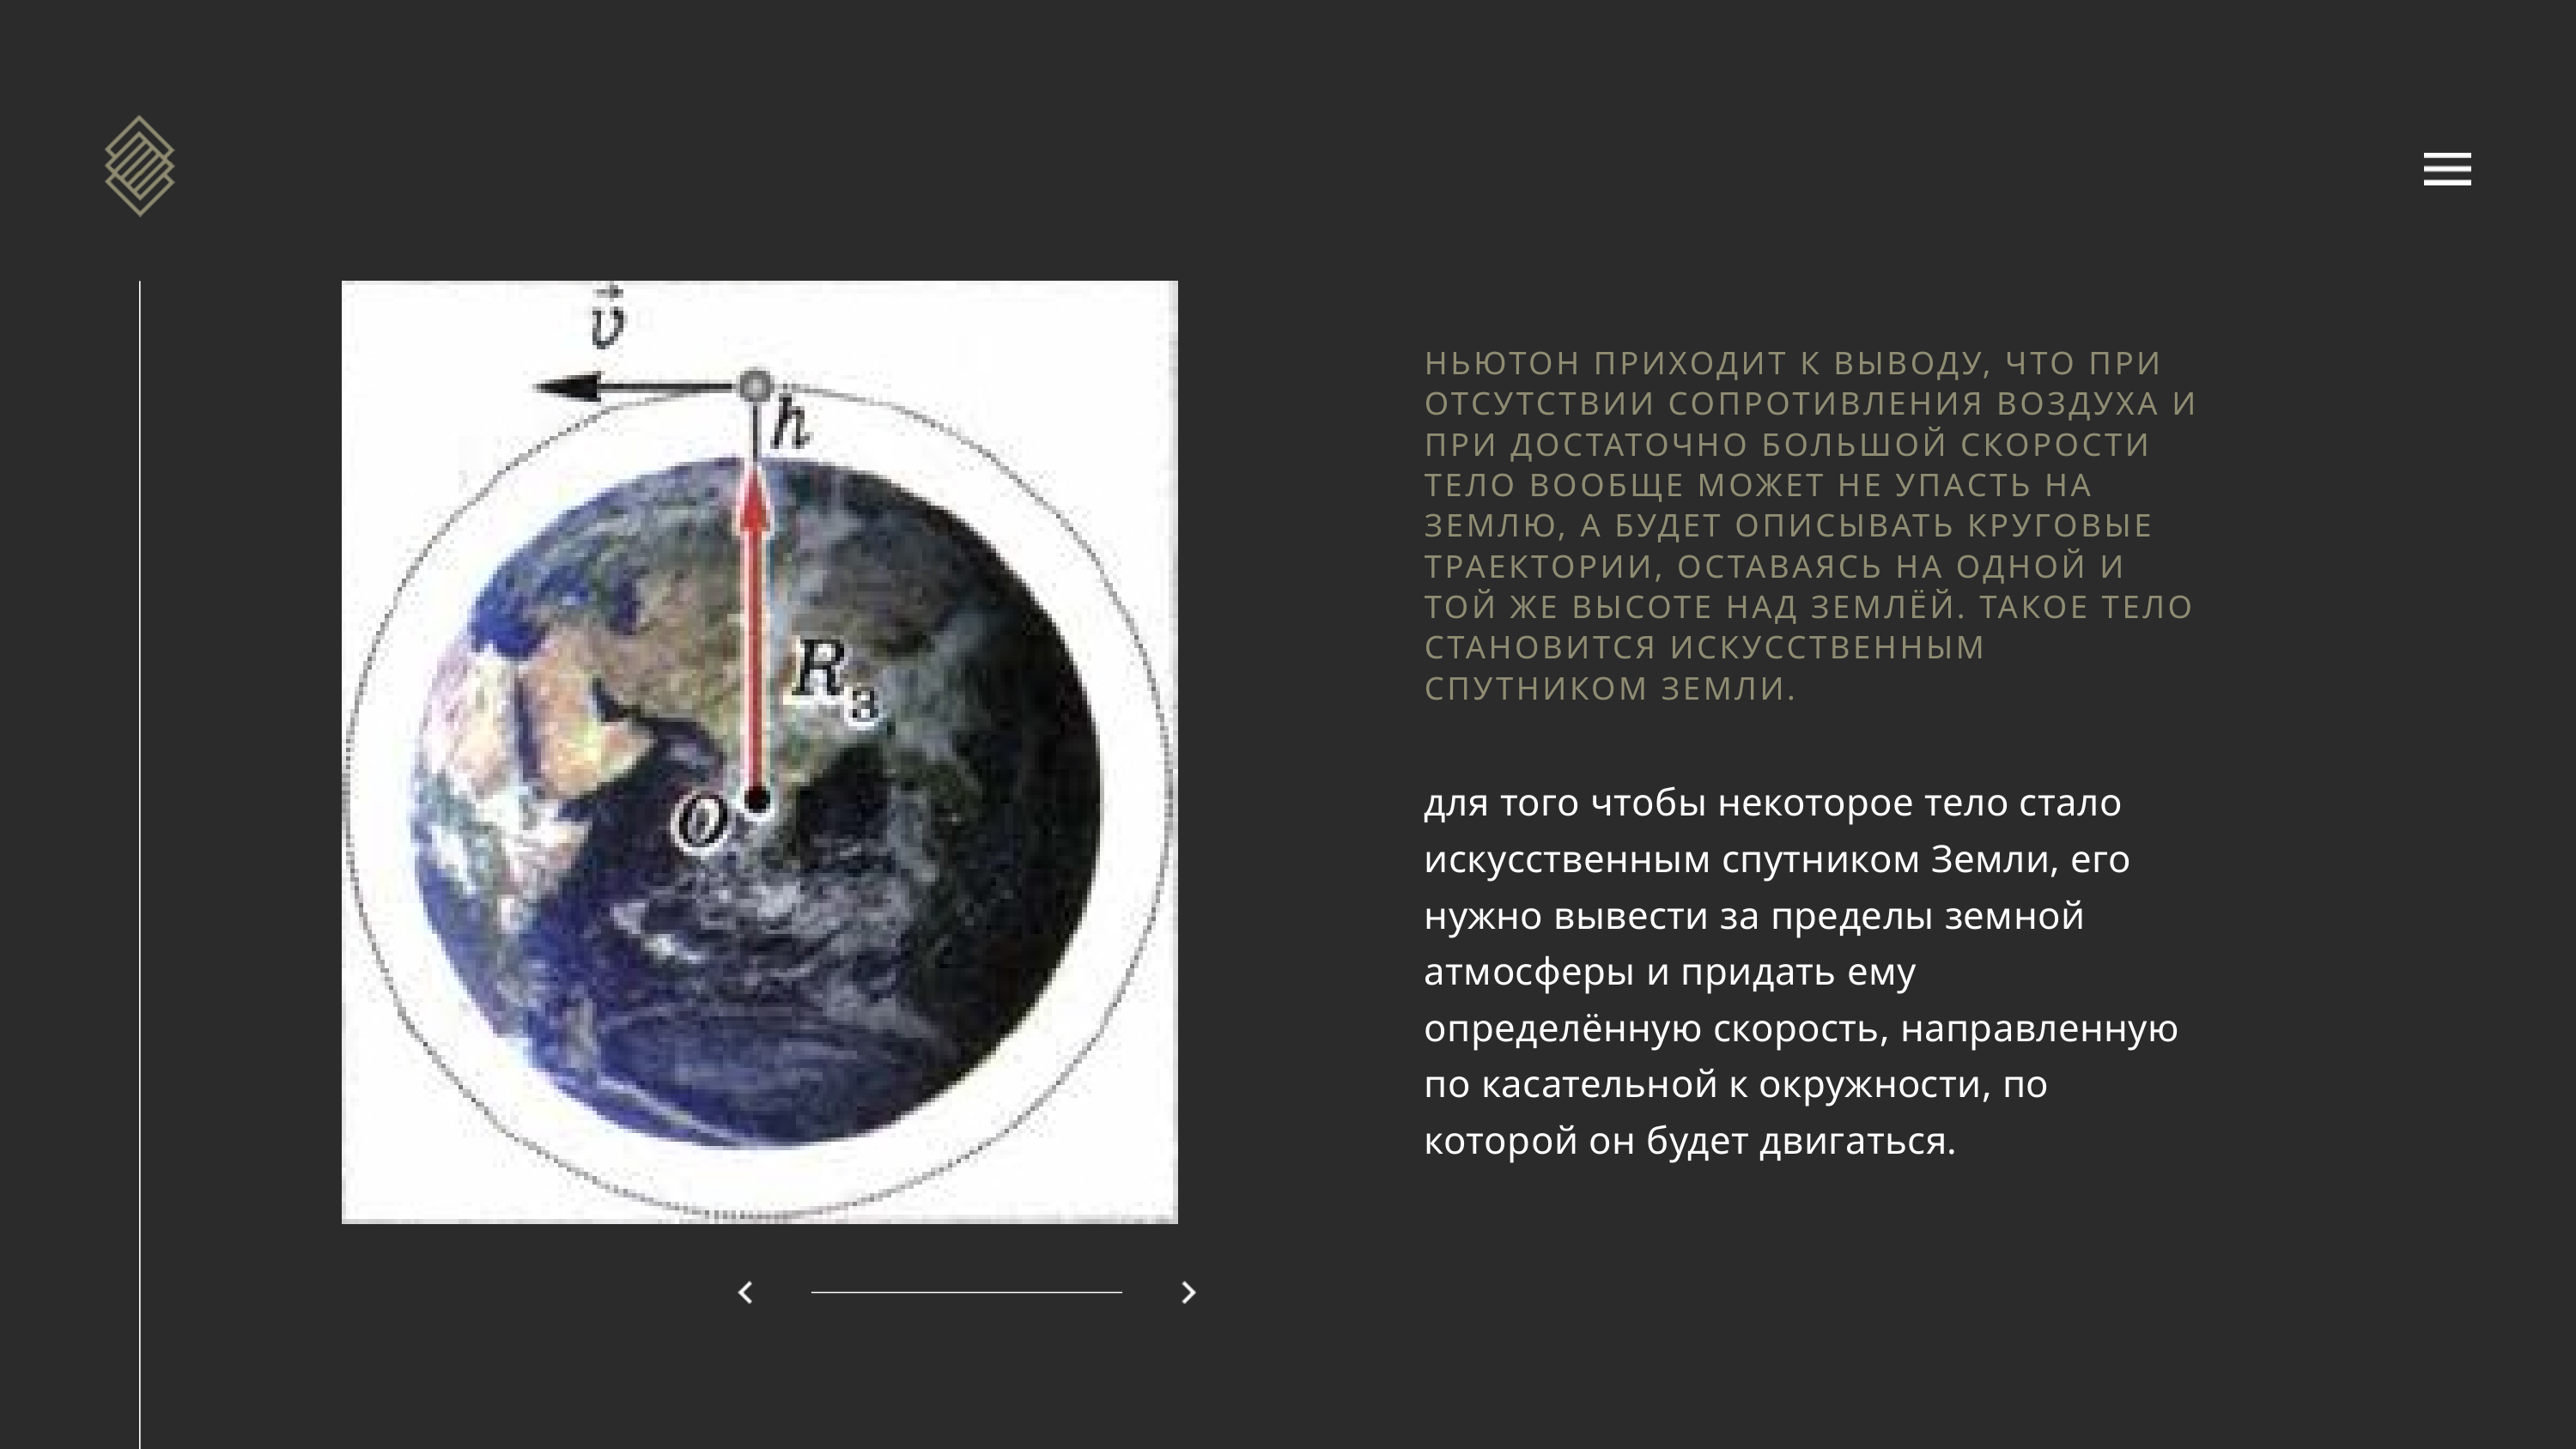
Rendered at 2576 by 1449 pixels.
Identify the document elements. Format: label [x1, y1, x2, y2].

text_box [737, 1281, 1197, 1304]
picture [342, 280, 1178, 1224]
text_box [1424, 341, 2205, 1158]
picture [104, 114, 175, 217]
picture [2423, 153, 2472, 185]
